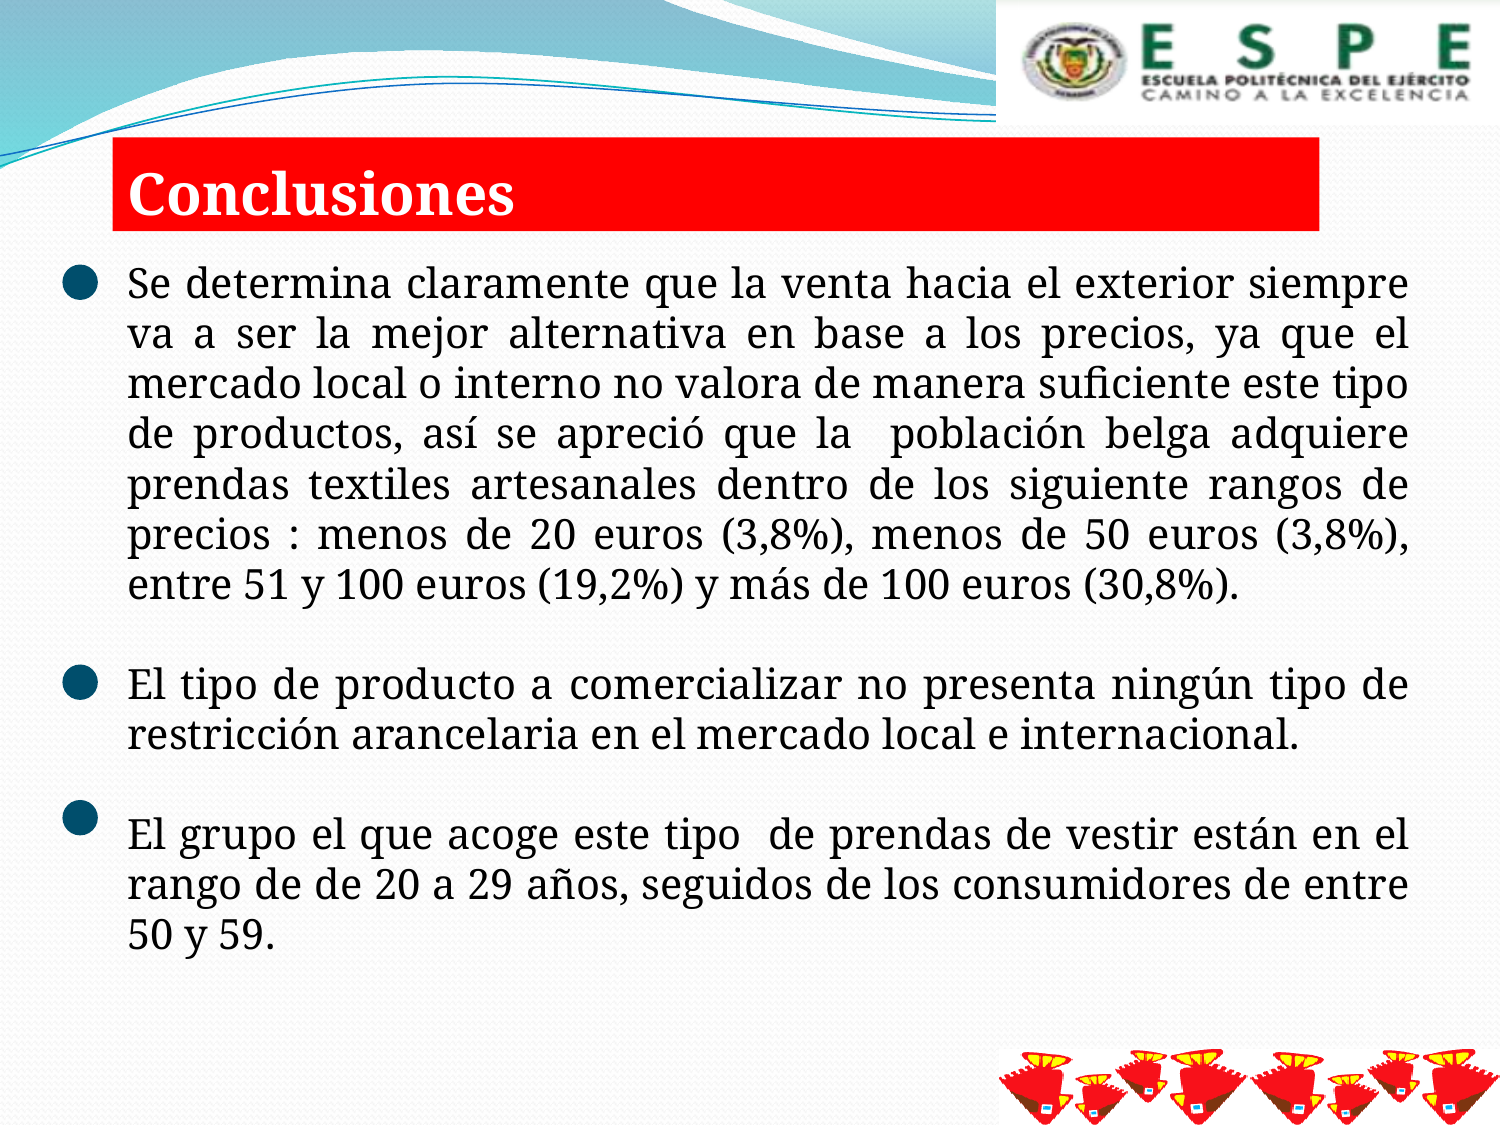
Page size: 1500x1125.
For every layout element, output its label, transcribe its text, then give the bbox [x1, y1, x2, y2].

text_box [110, 135, 1322, 233]
text_box Se determina claramente que la venta hacia el exterior siempre va a ser la mejor alternativa en base a los precios, ya que el mercado local o interno no valora de manera suficiente este tipo de productos, así se apreció que la población belga adquiere prendas textiles artesanales dentro de los siguiente rangos de precios : menos de 20 euros (3,8%), menos de 50 euros (3,8%), entre 51 y 100 euros (19,2%) y más de 100 euros (30,8%). El tipo de producto a comercializar no presenta ningún tipo de restricción arancelaria en el mercado local e internacional. El grupo el que acoge este tipo de prendas de vestir están en el rango de de 20 a 29 años, seguidos de los consumidores de entre 50 y 59. [112, 249, 1425, 965]
picture [999, 1049, 1500, 1125]
text_box [60, 797, 100, 838]
text_box [60, 262, 100, 303]
text_box Conclusiones [112, 149, 1332, 235]
text_box [60, 662, 100, 702]
picture [995, 0, 1500, 126]
